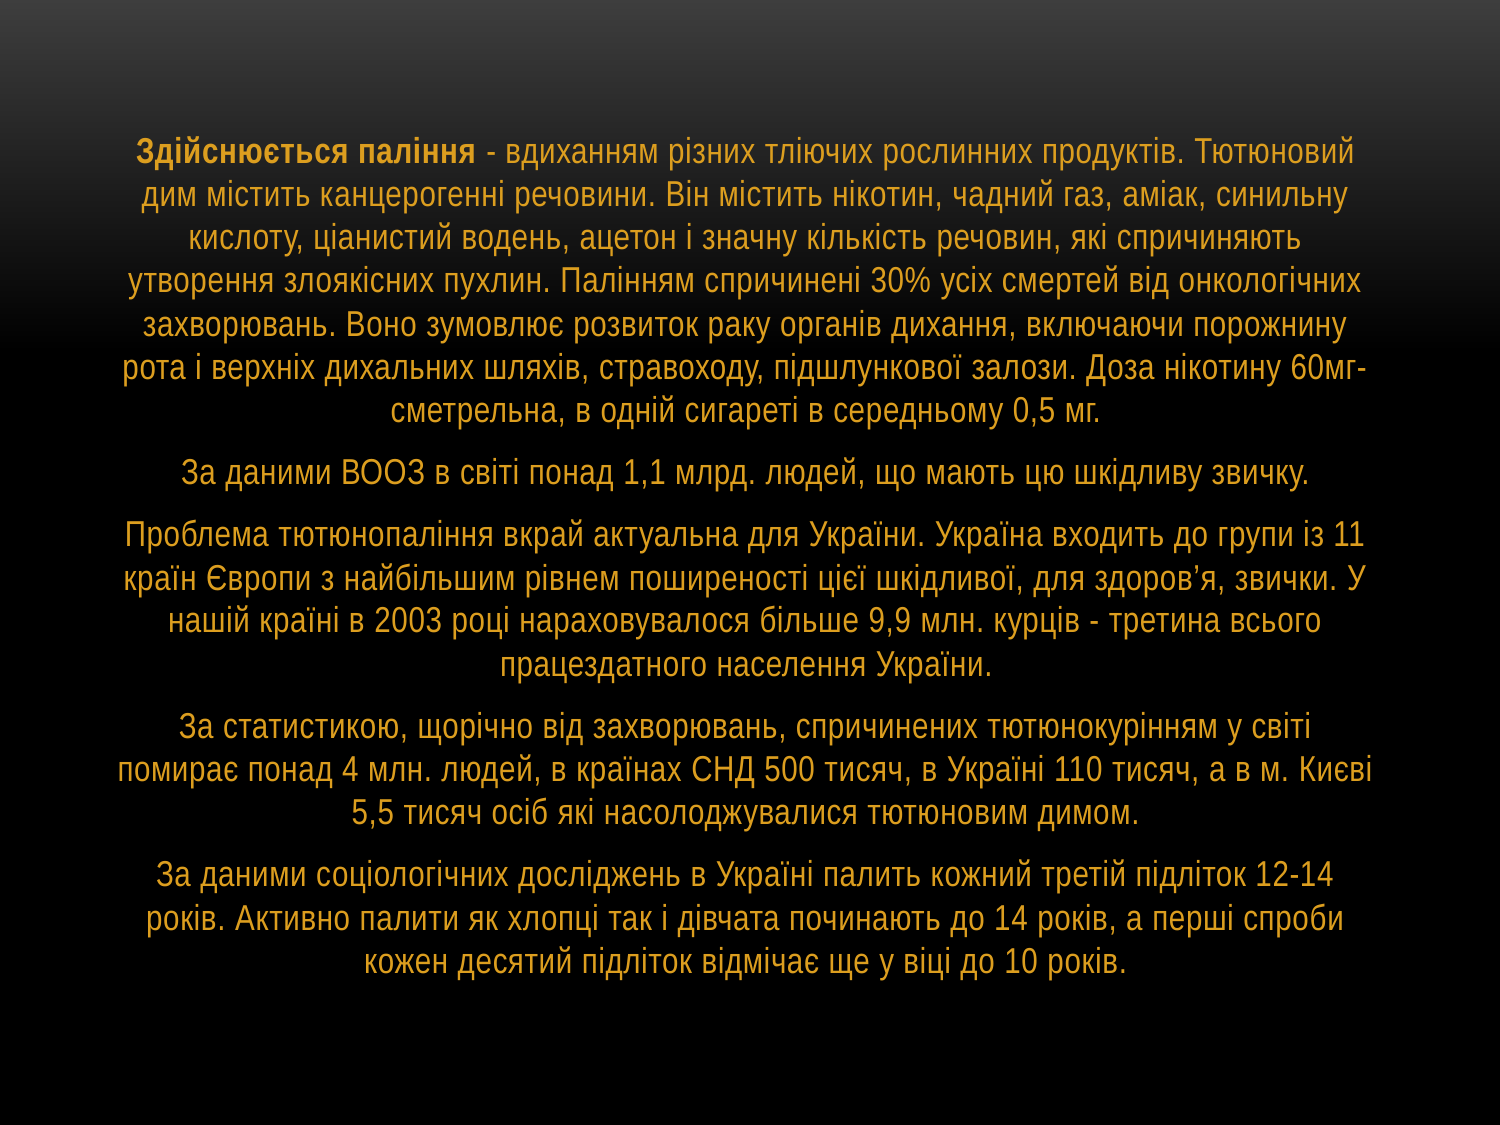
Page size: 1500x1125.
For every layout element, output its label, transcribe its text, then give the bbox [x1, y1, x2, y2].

list Здійснюється паління - вдиханням різних тліючих рослинних продуктів. Тютюновий дим містить канцерогенні речовини. Він містить нікотин, чадний газ, аміак, синильну кислоту, ціанистий водень, ацетон і значну кількість речовин, які спричиняють утворення злоякісних пухлин. Палінням спричинені 30% усіх смертей від онкологічних захворювань. Воно зумовлює розвиток раку органів дихання, включаючи порожнину рота і верхніх дихальних шляхів, стравоходу, підшлункової залози. Доза нікотину 60мг-сметрельна, в одній сигареті в середньому 0,5 мг. За даними ВООЗ в світі понад 1,1 млрд. людей, що мають цю шкідливу звичку. Проблема тютюнопаління вкрай актуальна для України. Україна входить до групи із 11 країн Європи з найбільшим рівнем поширеності цієї шкідливої, для здоров’я, звички. У нашій країні в 2003 році нараховувалося більше 9,9 млн. курців - третина всього працездатного населення України. За статистикою, щорічно від захворювань, спричинених тютюнокурінням у світі помирає понад 4 млн. людей, в країнах СНД 500 тисяч, в Україні 110 тисяч, а в м. Києві 5,5 тисяч осіб які насолоджувалися тютюновим димом. За даними соціологічних досліджень в Україні палить кожний третій підліток 12-14 років. Активно палити як хлопці так і дівчата починають до 14 років, а перші спроби кожен десятий підліток відмічає ще у віці до 10 років. [99, 113, 1394, 988]
